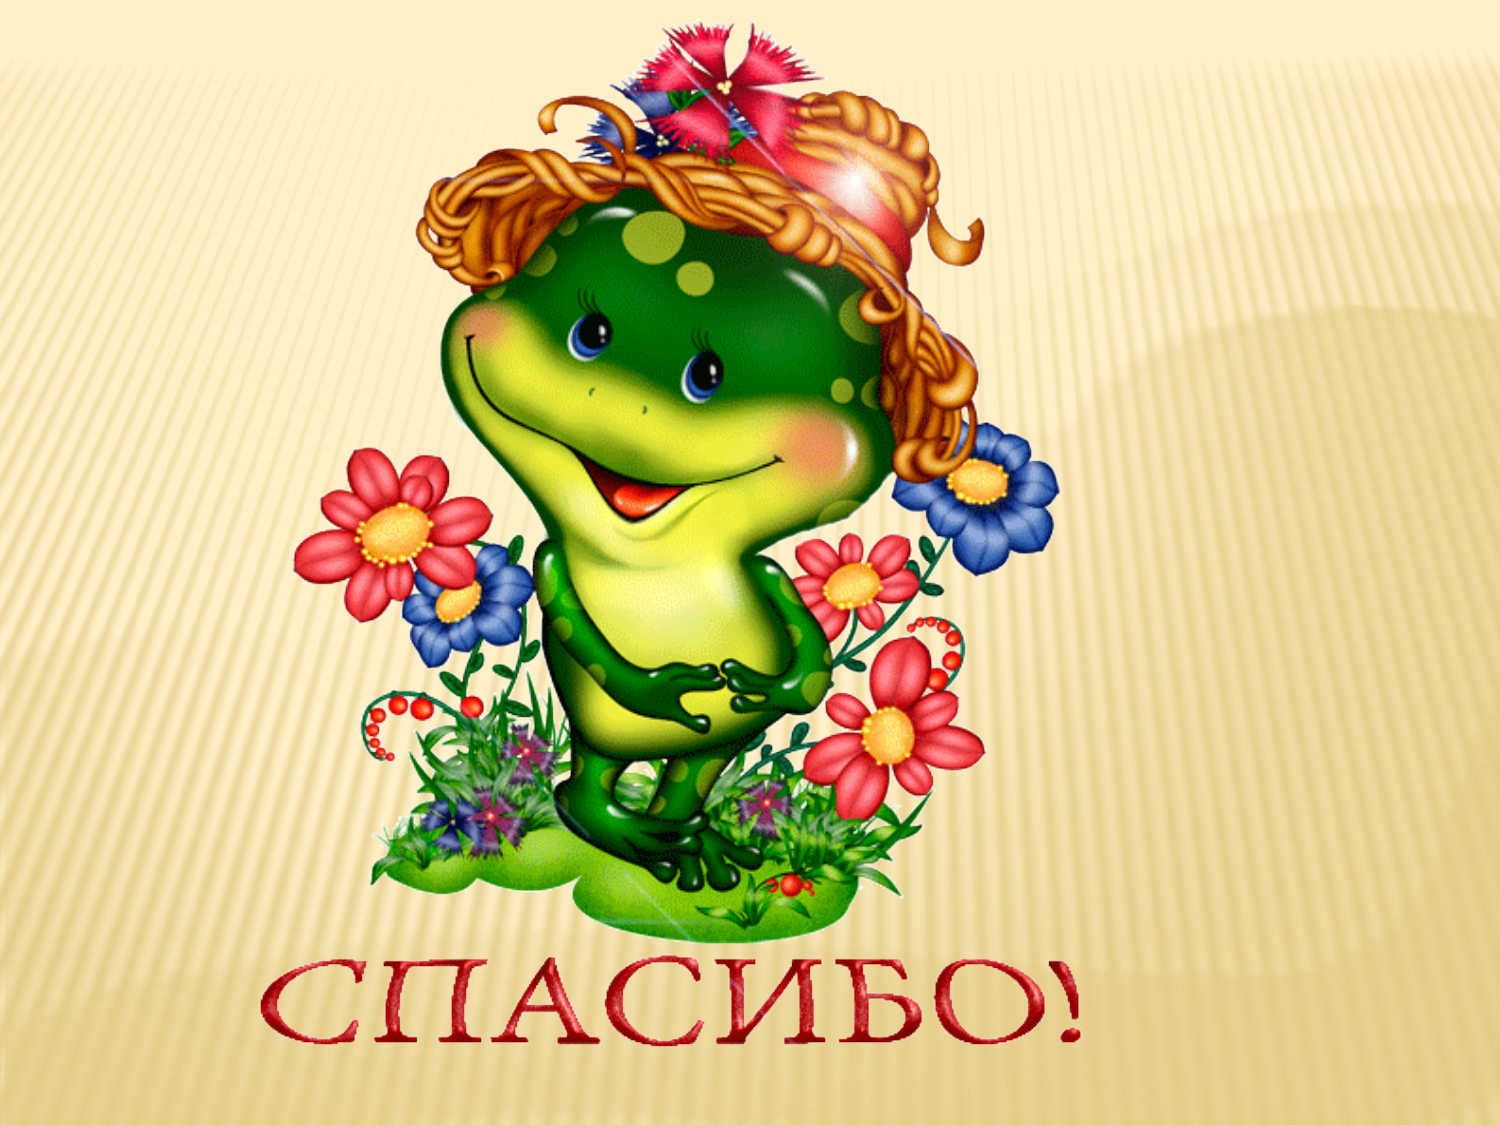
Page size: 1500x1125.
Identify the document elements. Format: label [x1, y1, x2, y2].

picture [241, 18, 1188, 1083]
